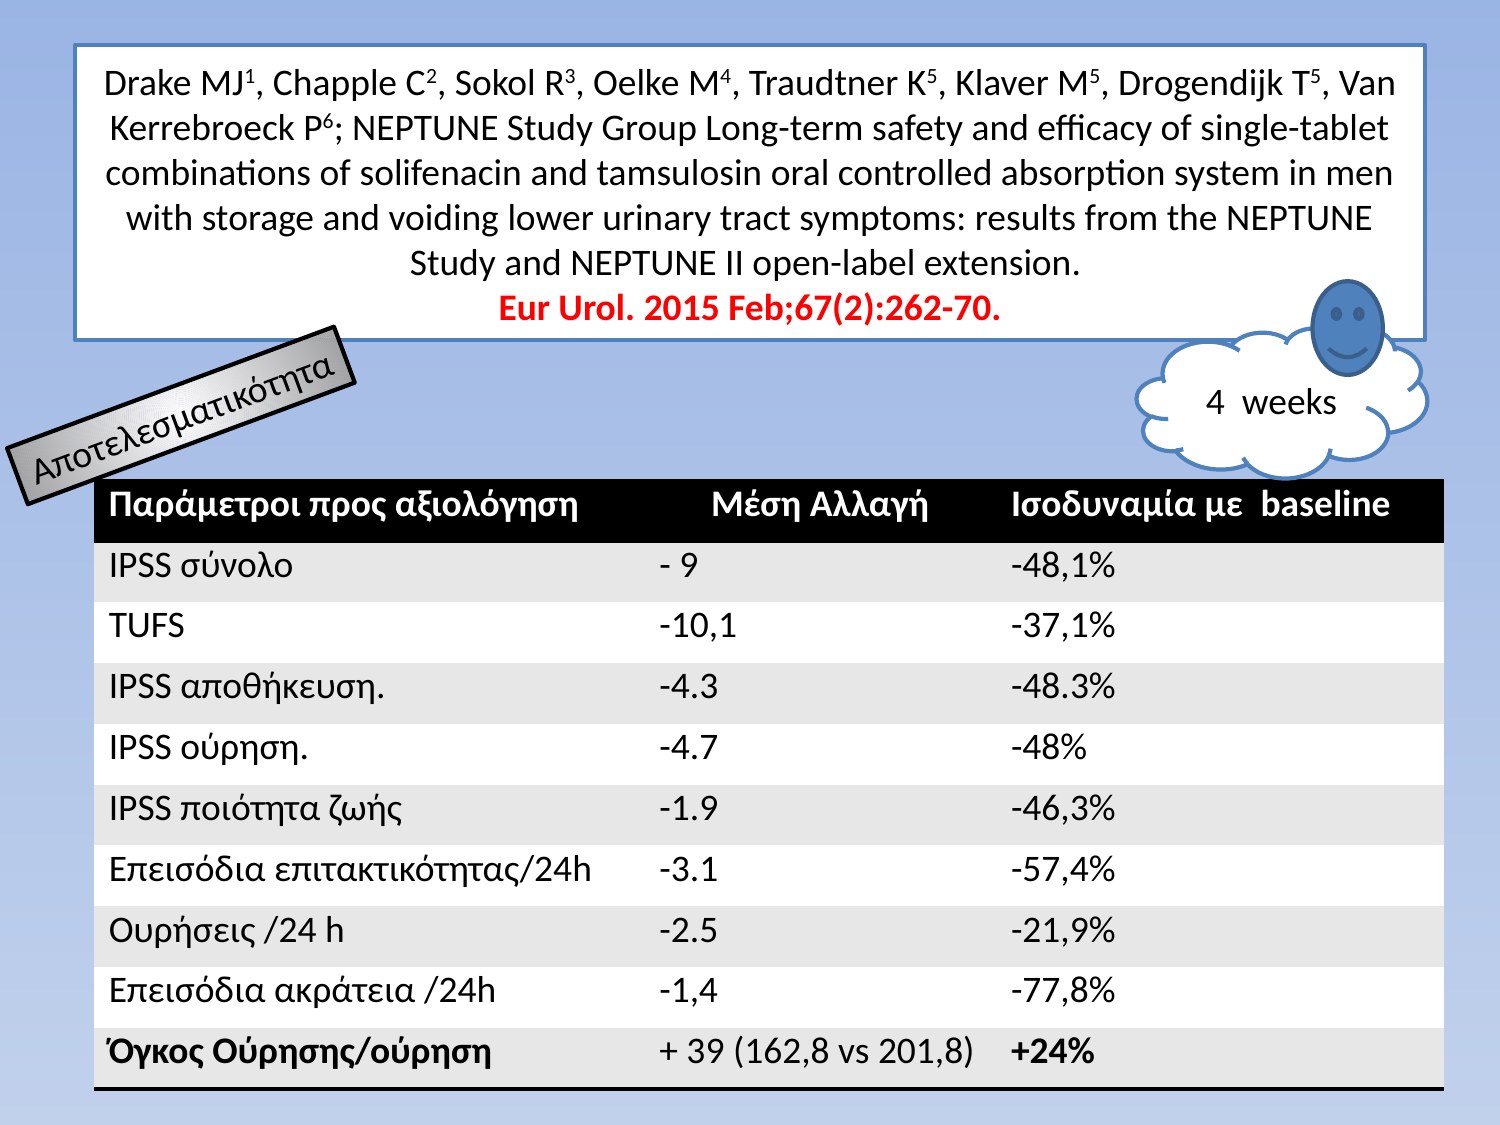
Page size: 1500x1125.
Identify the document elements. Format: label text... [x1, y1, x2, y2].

table_cell IPSS ποιότητα ζωής [94, 785, 644, 845]
table_cell -48% [996, 724, 1444, 785]
table_cell -1.9 [644, 785, 996, 845]
text_box [1310, 279, 1385, 378]
table_cell -10,1 [644, 602, 996, 663]
table_cell -2.5 [644, 906, 996, 967]
table_cell TUFS [94, 602, 644, 663]
table_cell IPSS ούρηση. [94, 724, 644, 785]
table_cell -1,4 [644, 967, 996, 1028]
table_cell -37,1% [996, 602, 1444, 663]
table_cell -57,4% [996, 845, 1444, 906]
table_cell IPSS σύνολο [94, 543, 644, 602]
table_cell -21,9% [996, 906, 1444, 967]
table_cell -3.1 [644, 845, 996, 906]
table_header Μέση Αλλαγή [644, 482, 996, 539]
table_cell -4.3 [644, 663, 996, 724]
table_cell Επεισόδια ακράτεια /24h [94, 967, 644, 1028]
table_cell -46,3% [996, 785, 1444, 845]
table_cell Όγκος Ούρησης/ούρηση [94, 1028, 644, 1087]
table_cell + 39 (162,8 vs 201,8) [644, 1028, 996, 1087]
table_cell IPSS αποθήκευση. [94, 663, 644, 724]
text_box Αποτελεσματικότητα [5, 324, 357, 507]
table_header Ισοδυναμία με baseline [996, 482, 1444, 539]
title Drake MJ1, Chapple C2, Sokol R3, Oelke M4, Traudtner K5, Klaver M5, Drogendijk T5, Van Kerrebroeck P6; NEPTUNE Study Group Long-term safety and efficacy of single-tablet combinations of solifenacin and tamsulosin oral controlled absorption system in men with storage and voiding lower urinary tract symptoms: results from the NEPTUNE Study and NEPTUNE II open-label extension. Eur Urol. 2015 Feb;67(2):262-70. [73, 43, 1427, 342]
table_cell Επεισόδια επιτακτικότητας/24h [94, 845, 644, 906]
text_box 4 weeks [1134, 326, 1430, 481]
table_cell -48,1% [996, 543, 1444, 602]
table_cell Ουρήσεις /24 h [94, 906, 644, 967]
table_cell -77,8% [996, 967, 1444, 1028]
table_cell - 9 [644, 543, 996, 602]
table_cell -4.7 [644, 724, 996, 785]
table_cell -48.3% [996, 663, 1444, 724]
table_header Παράμετροι προς αξιολόγηση [94, 482, 644, 539]
table_cell +24% [996, 1028, 1444, 1087]
